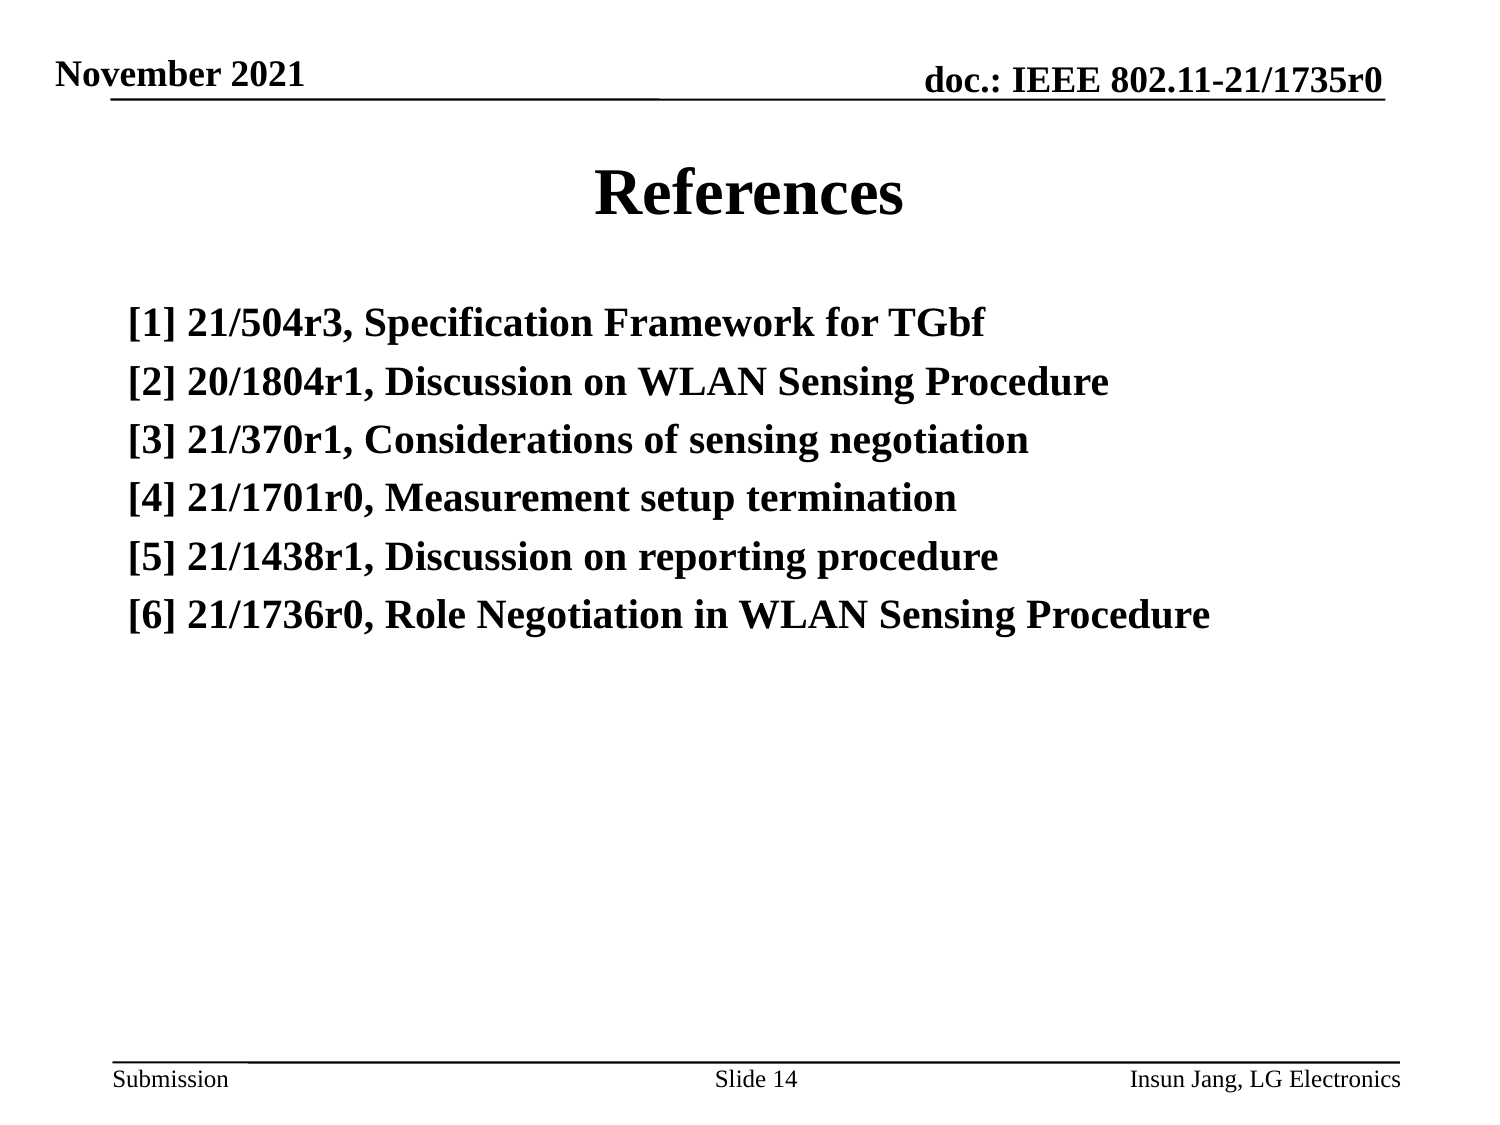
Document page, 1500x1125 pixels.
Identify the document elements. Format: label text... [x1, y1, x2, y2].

slide_number Slide 14 [712, 1061, 800, 1093]
title References [112, 112, 1388, 263]
list [1] 21/504r3, Specification Framework for TGbf [2] 20/1804r1, Discussion on WLAN Sensing Procedure [3] 21/370r1, Considerations of sensing negotiation [4] 21/1701r0, Measurement setup termination [5] 21/1438r1, Discussion on reporting procedure [6] 21/1736r0, Role Negotiation in WLAN Sensing Procedure [112, 287, 1388, 1000]
footer Insun Jang, LG Electronics [1125, 1061, 1402, 1093]
